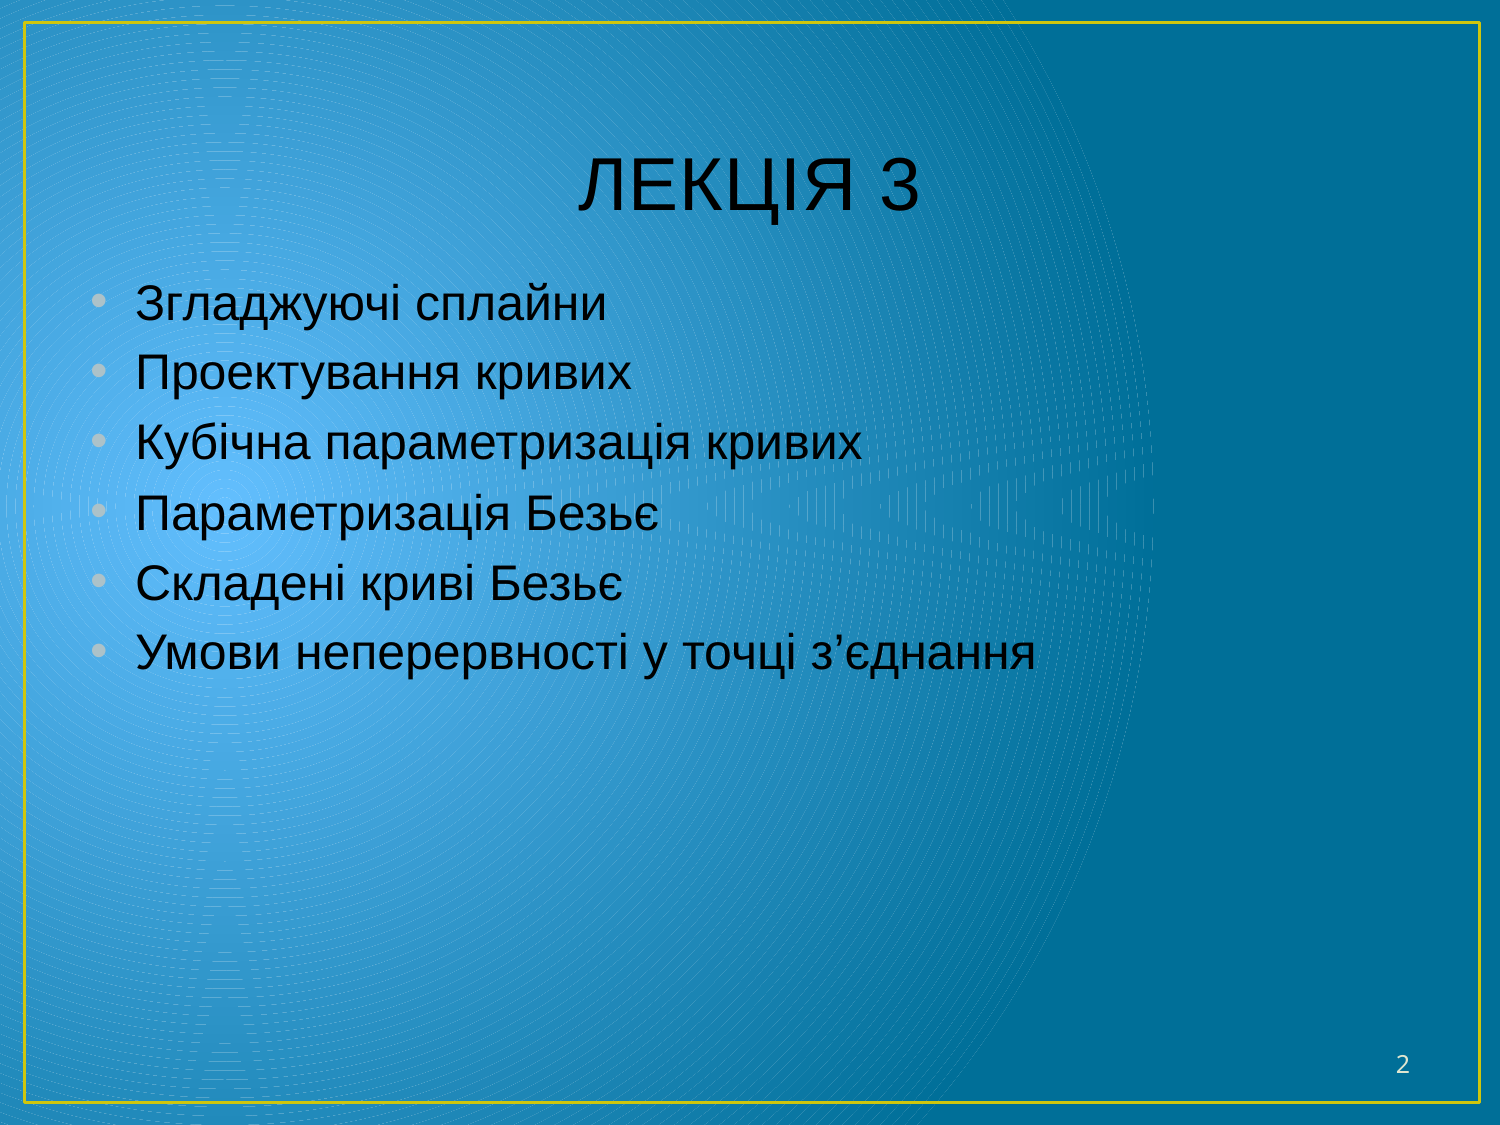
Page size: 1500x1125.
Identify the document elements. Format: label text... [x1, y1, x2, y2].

list Згладжуючі сплайни Проектування кривих Кубічна параметризація кривих Параметризація Безьє Складені криві Безьє Умови неперервності у точці з’єднання [75, 262, 1425, 1005]
slide_number 2 [1074, 1035, 1425, 1096]
title ЛЕКЦІЯ 3 [75, 45, 1425, 233]
